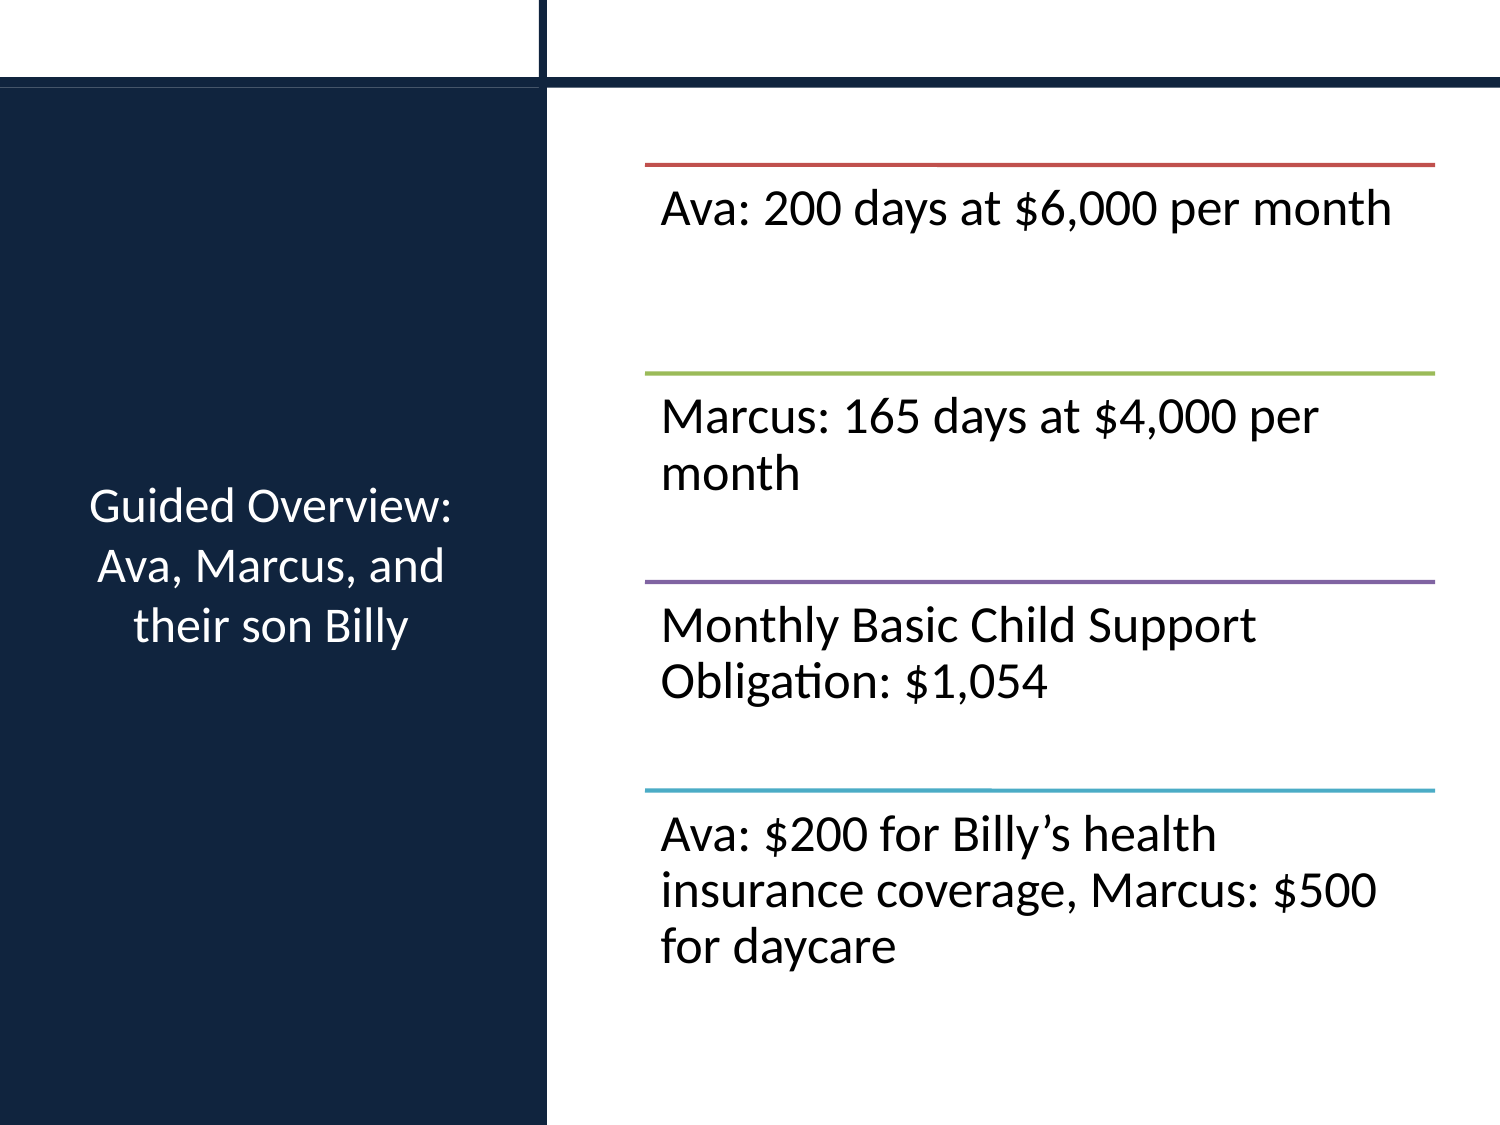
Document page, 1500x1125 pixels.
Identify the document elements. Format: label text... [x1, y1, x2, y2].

text_box [549, 90, 1500, 1125]
title Guided Overview: Ava, Marcus, and their son Billy [73, 125, 469, 1000]
text_box [549, 0, 1500, 75]
text_box [0, 75, 1500, 90]
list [644, 164, 1436, 1000]
text_box [537, 0, 549, 75]
text_box [537, 90, 549, 1125]
text_box [0, 90, 537, 1125]
text_box [0, 0, 537, 75]
